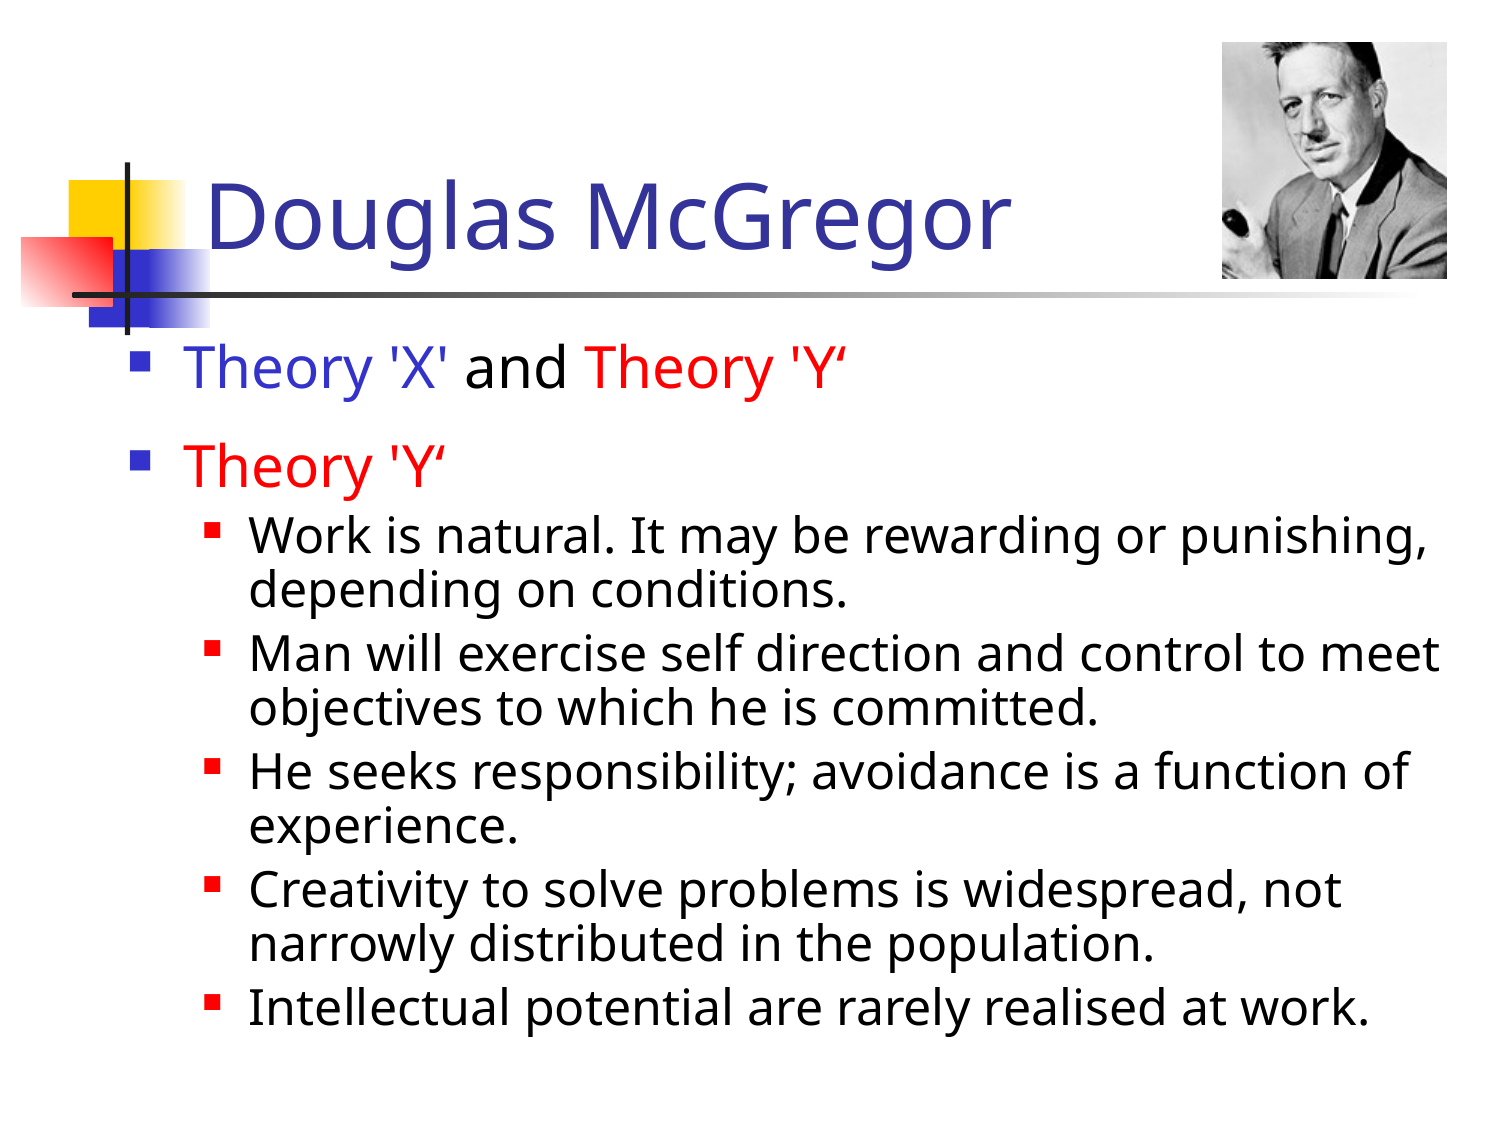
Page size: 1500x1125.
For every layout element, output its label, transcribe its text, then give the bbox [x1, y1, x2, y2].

list Theory 'X' and Theory 'Y‘ Theory 'Y‘ Work is natural. It may be rewarding or punishing, depending on conditions. Man will exercise self direction and control to meet objectives to which he is committed. He seeks responsibility; avoidance is a function of experience. Creativity to solve problems is widespread, not narrowly distributed in the population. Intellectual potential are rarely realised at work. [111, 330, 1470, 1059]
title Douglas McGregor [188, 34, 1468, 276]
picture [1222, 42, 1447, 279]
